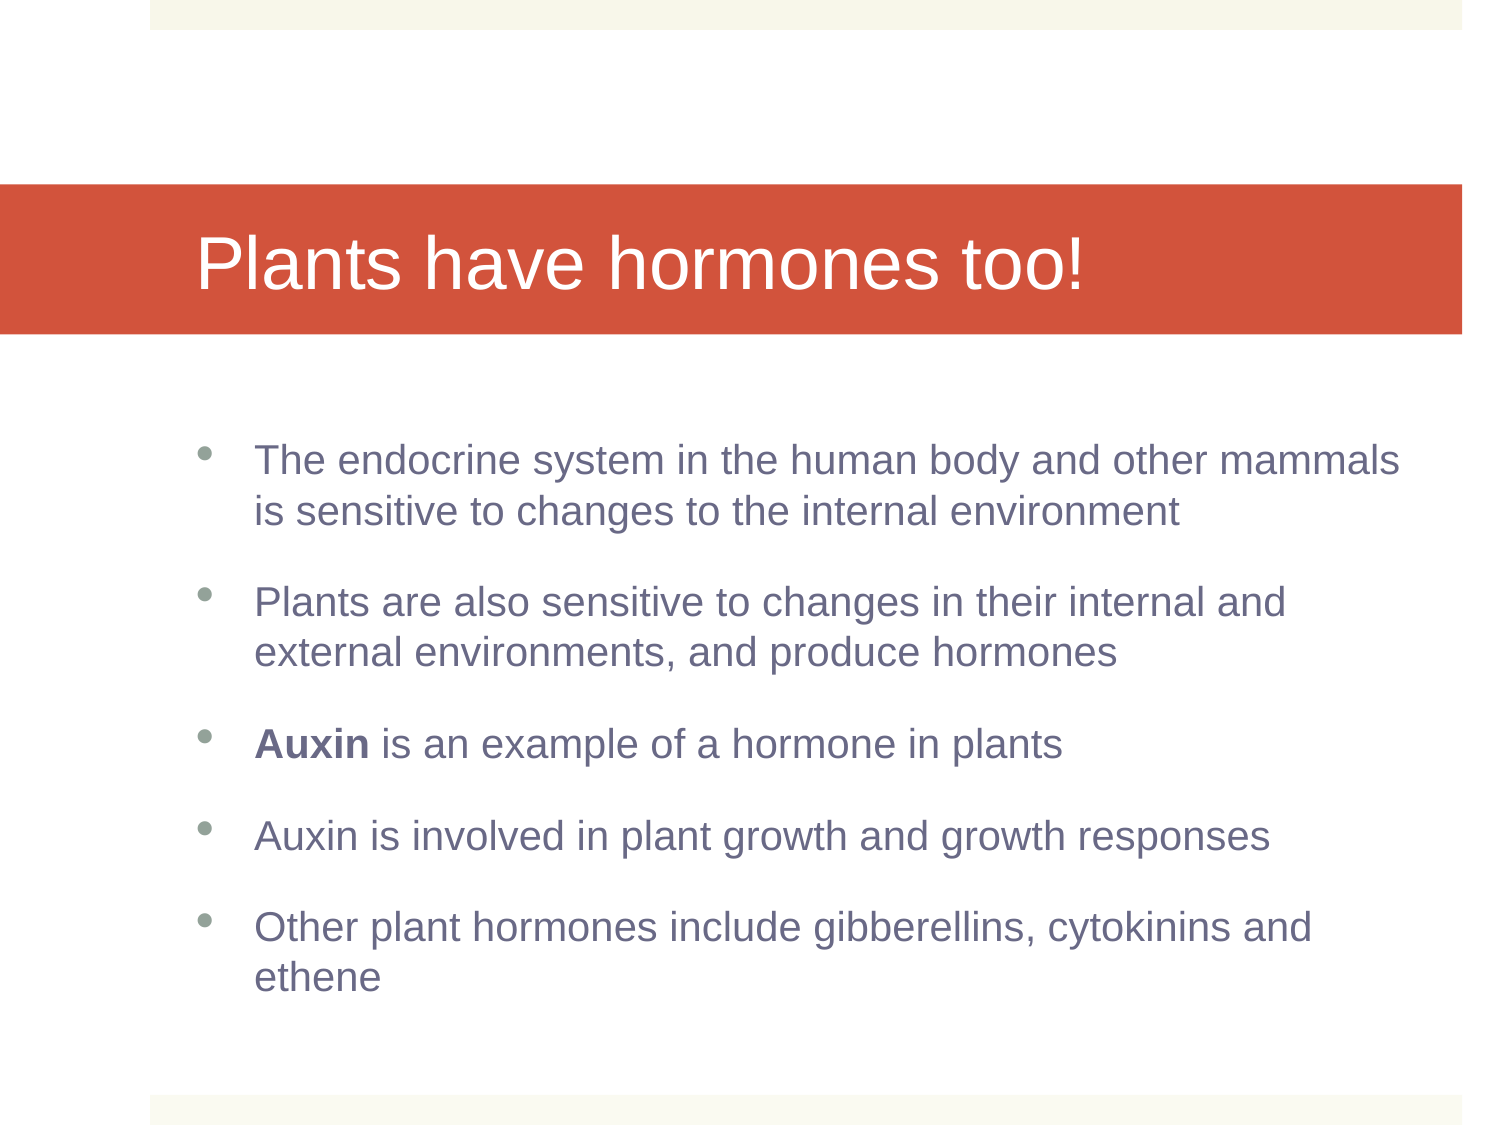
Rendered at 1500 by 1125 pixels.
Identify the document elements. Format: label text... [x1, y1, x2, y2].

title Plants have hormones too! [0, 184, 1463, 335]
list The endocrine system in the human body and other mammals is sensitive to changes to the internal environment Plants are also sensitive to changes in their internal and external environments, and produce hormones Auxin is an example of a hormone in plants Auxin is involved in plant growth and growth responses Other plant hormones include gibberellins, cytokinins and ethene [182, 425, 1432, 1028]
